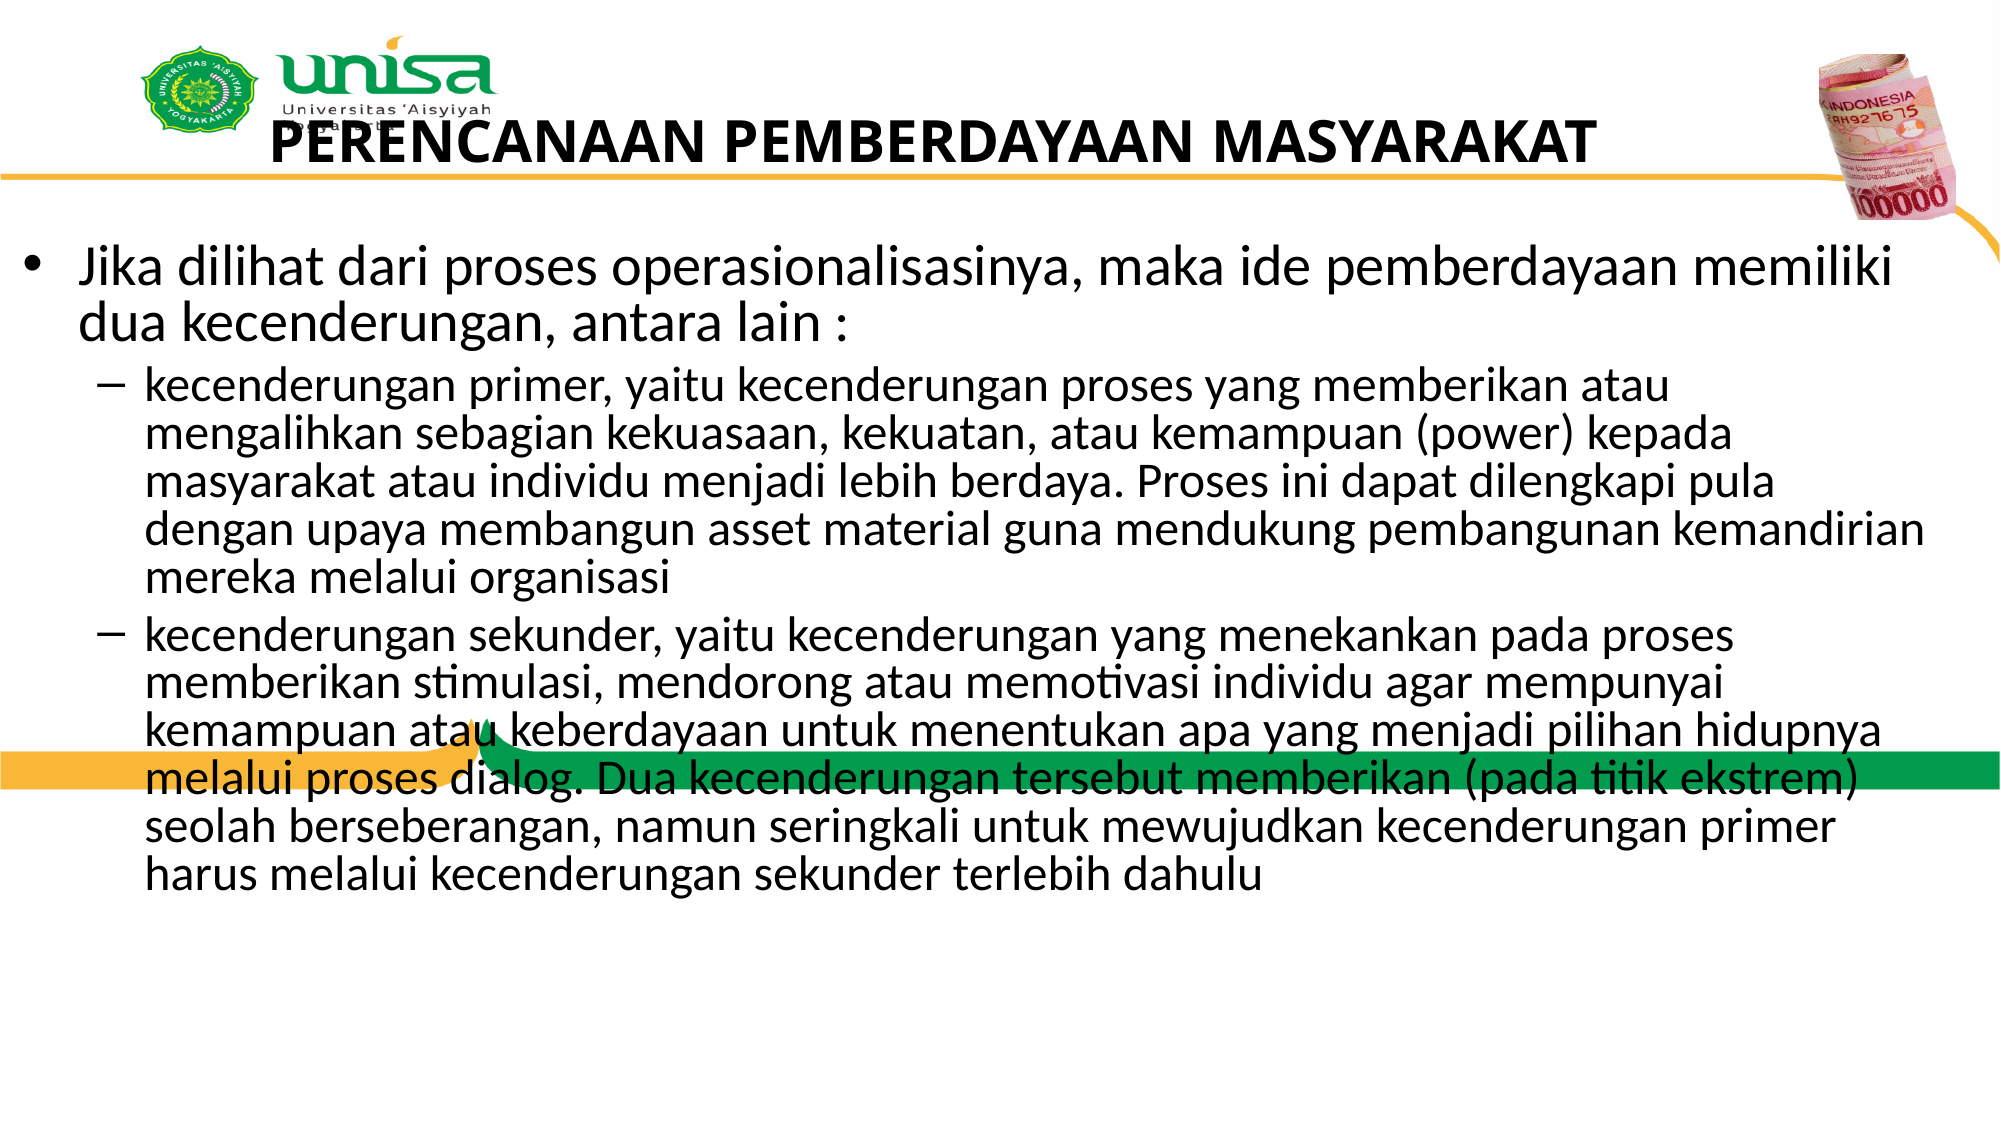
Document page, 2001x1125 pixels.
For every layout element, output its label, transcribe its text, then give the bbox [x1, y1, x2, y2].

picture [0, 714, 2000, 1125]
list Jika dilihat dari proses operasionalisasinya, maka ide pemberdayaan memiliki dua kecenderungan, antara lain : kecenderungan primer, yaitu kecenderungan proses yang memberikan atau mengalihkan sebagian kekuasaan, kekuatan, atau kemampuan (power) kepada masyarakat atau individu menjadi lebih berdaya. Proses ini dapat dilengkapi pula dengan upaya membangun asset material guna mendukung pembangunan kemandirian mereka melalui organisasi kecenderungan sekunder, yaitu kecenderungan yang menekankan pada proses memberikan stimulasi, mendorong atau memotivasi individu agar mempunyai kemampuan atau keberdayaan untuk menentukan apa yang menjadi pilihan hidupnya melalui proses dialog. Dua kecenderungan tersebut memberikan (pada titik ekstrem) seolah berseberangan, namun seringkali untuk mewujudkan kecenderungan primer harus melalui kecenderungan sekunder terlebih dahulu [7, 233, 1946, 1059]
picture [0, 0, 2000, 266]
title PERENCANAAN PEMBERDAYAAN MASYARAKAT [154, 96, 1713, 190]
